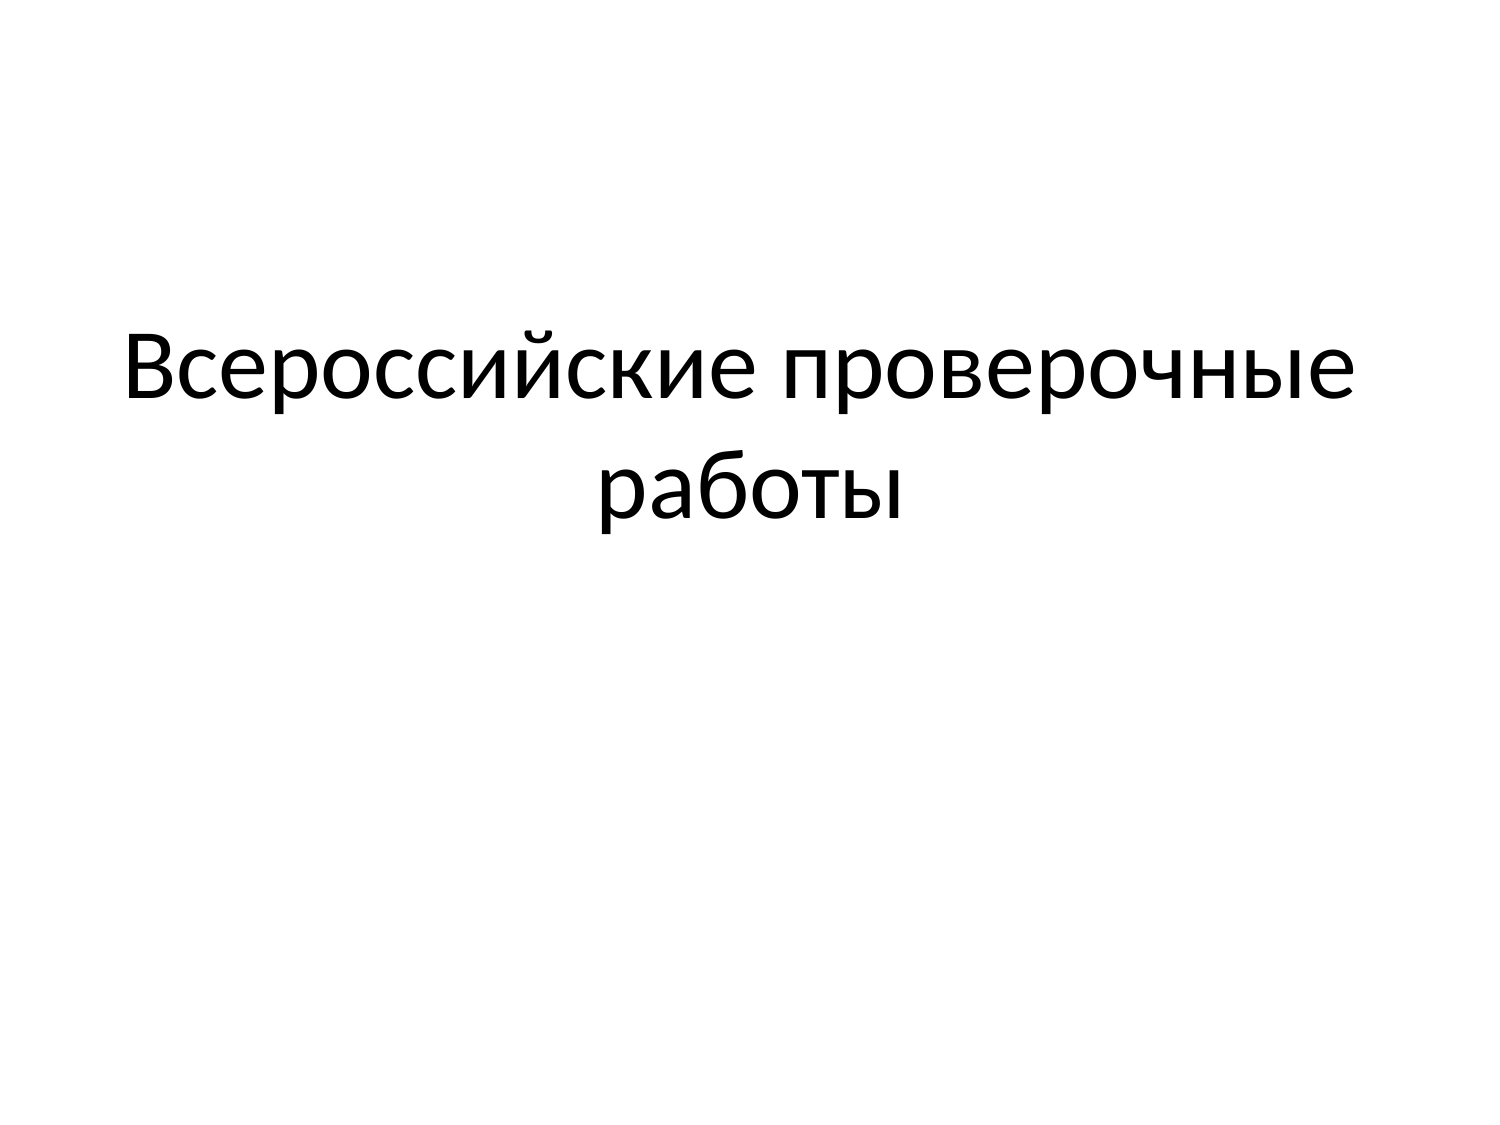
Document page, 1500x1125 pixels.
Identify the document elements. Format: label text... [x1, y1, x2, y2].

text_box Всероссийские проверочные работы [107, 290, 1396, 546]
